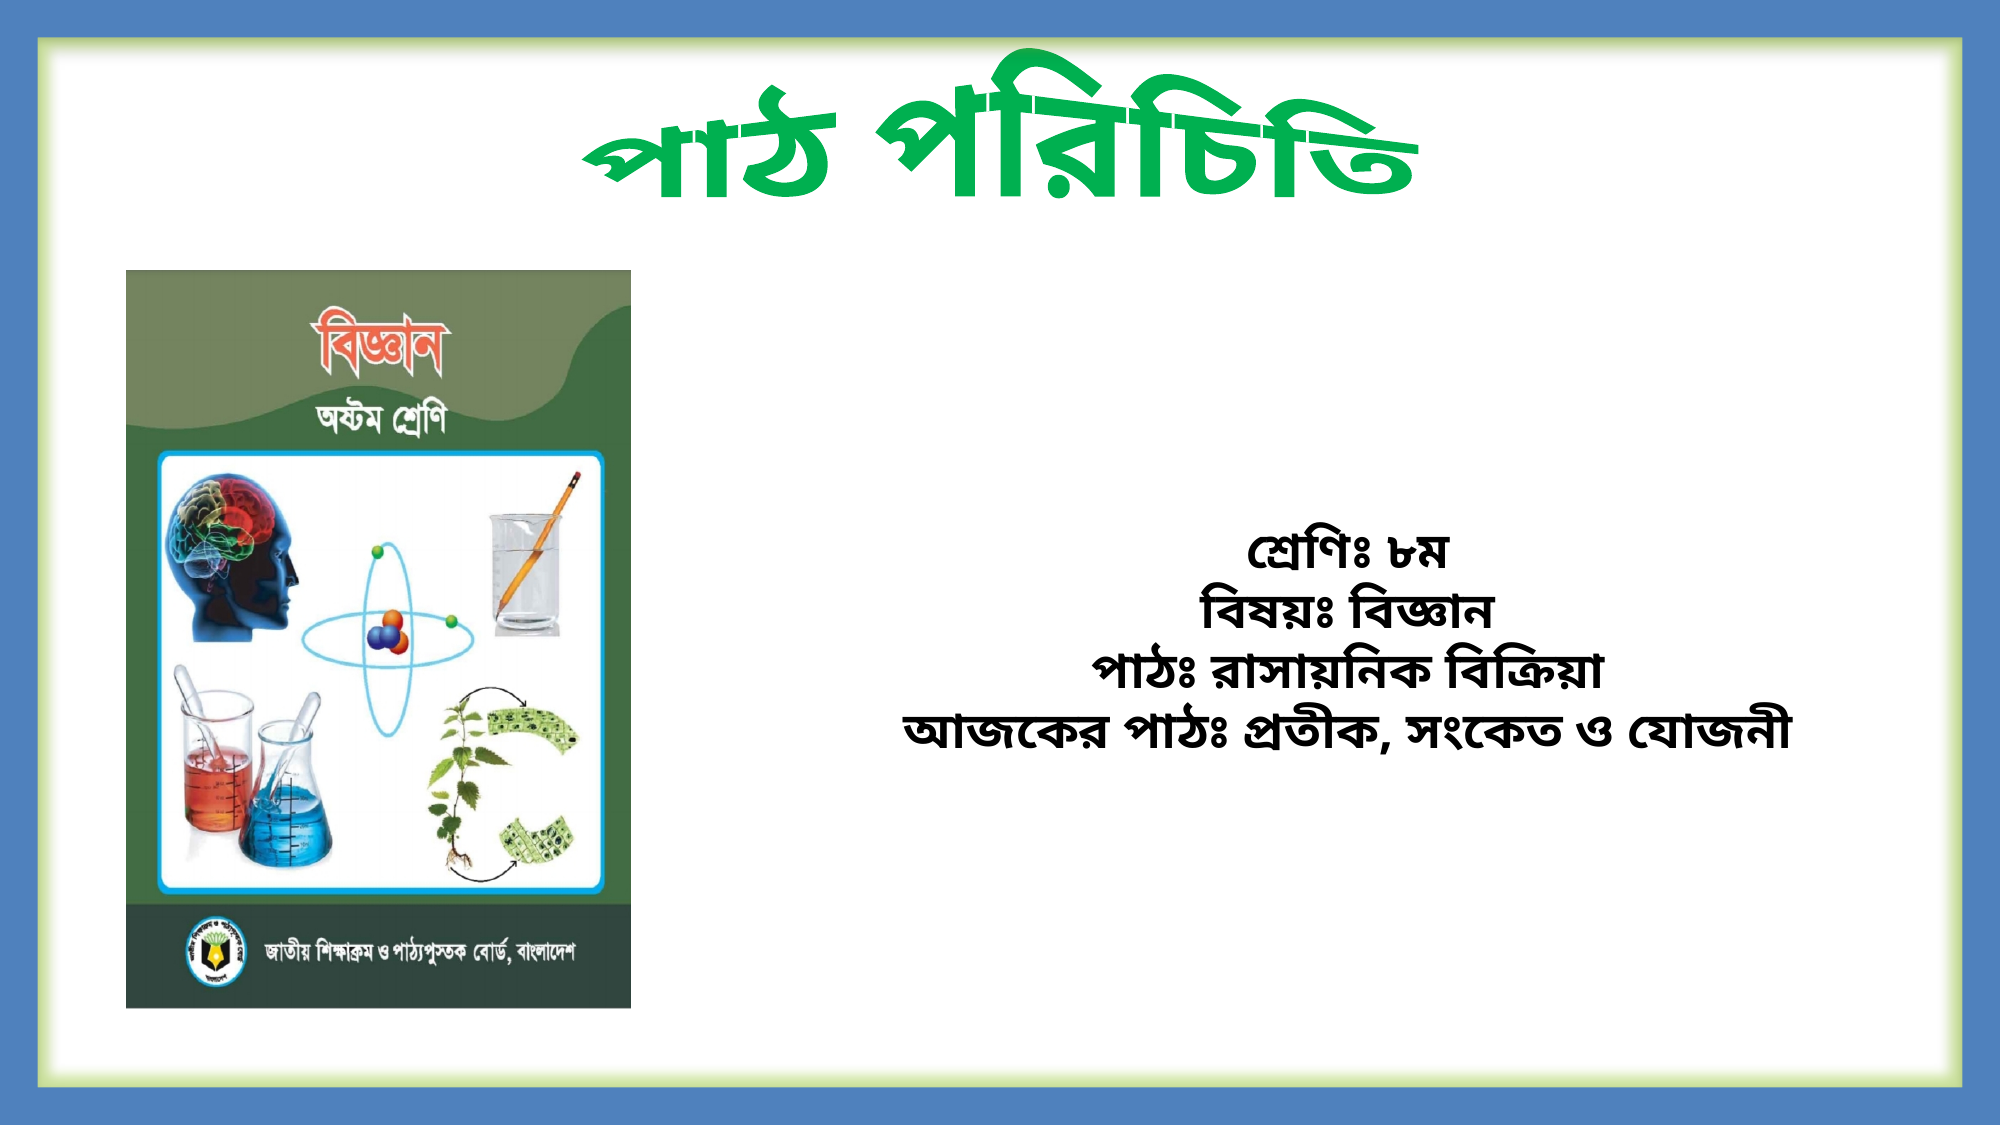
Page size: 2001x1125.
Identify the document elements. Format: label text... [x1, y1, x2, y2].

text_box [0, 0, 2000, 1125]
picture [125, 270, 632, 1010]
text_box পাঠ পরিচিতি [580, 83, 838, 199]
text_box শ্রেণিঃ ৮ম বিষয়ঃ বিজ্ঞান পাঠঃ রাসায়নিক বিক্রিয়া আজকের পাঠঃ প্রতীক, সংকেত ও যোজনী [848, 511, 1849, 766]
text_box পাঠ পরিচিতি [874, 61, 1420, 200]
